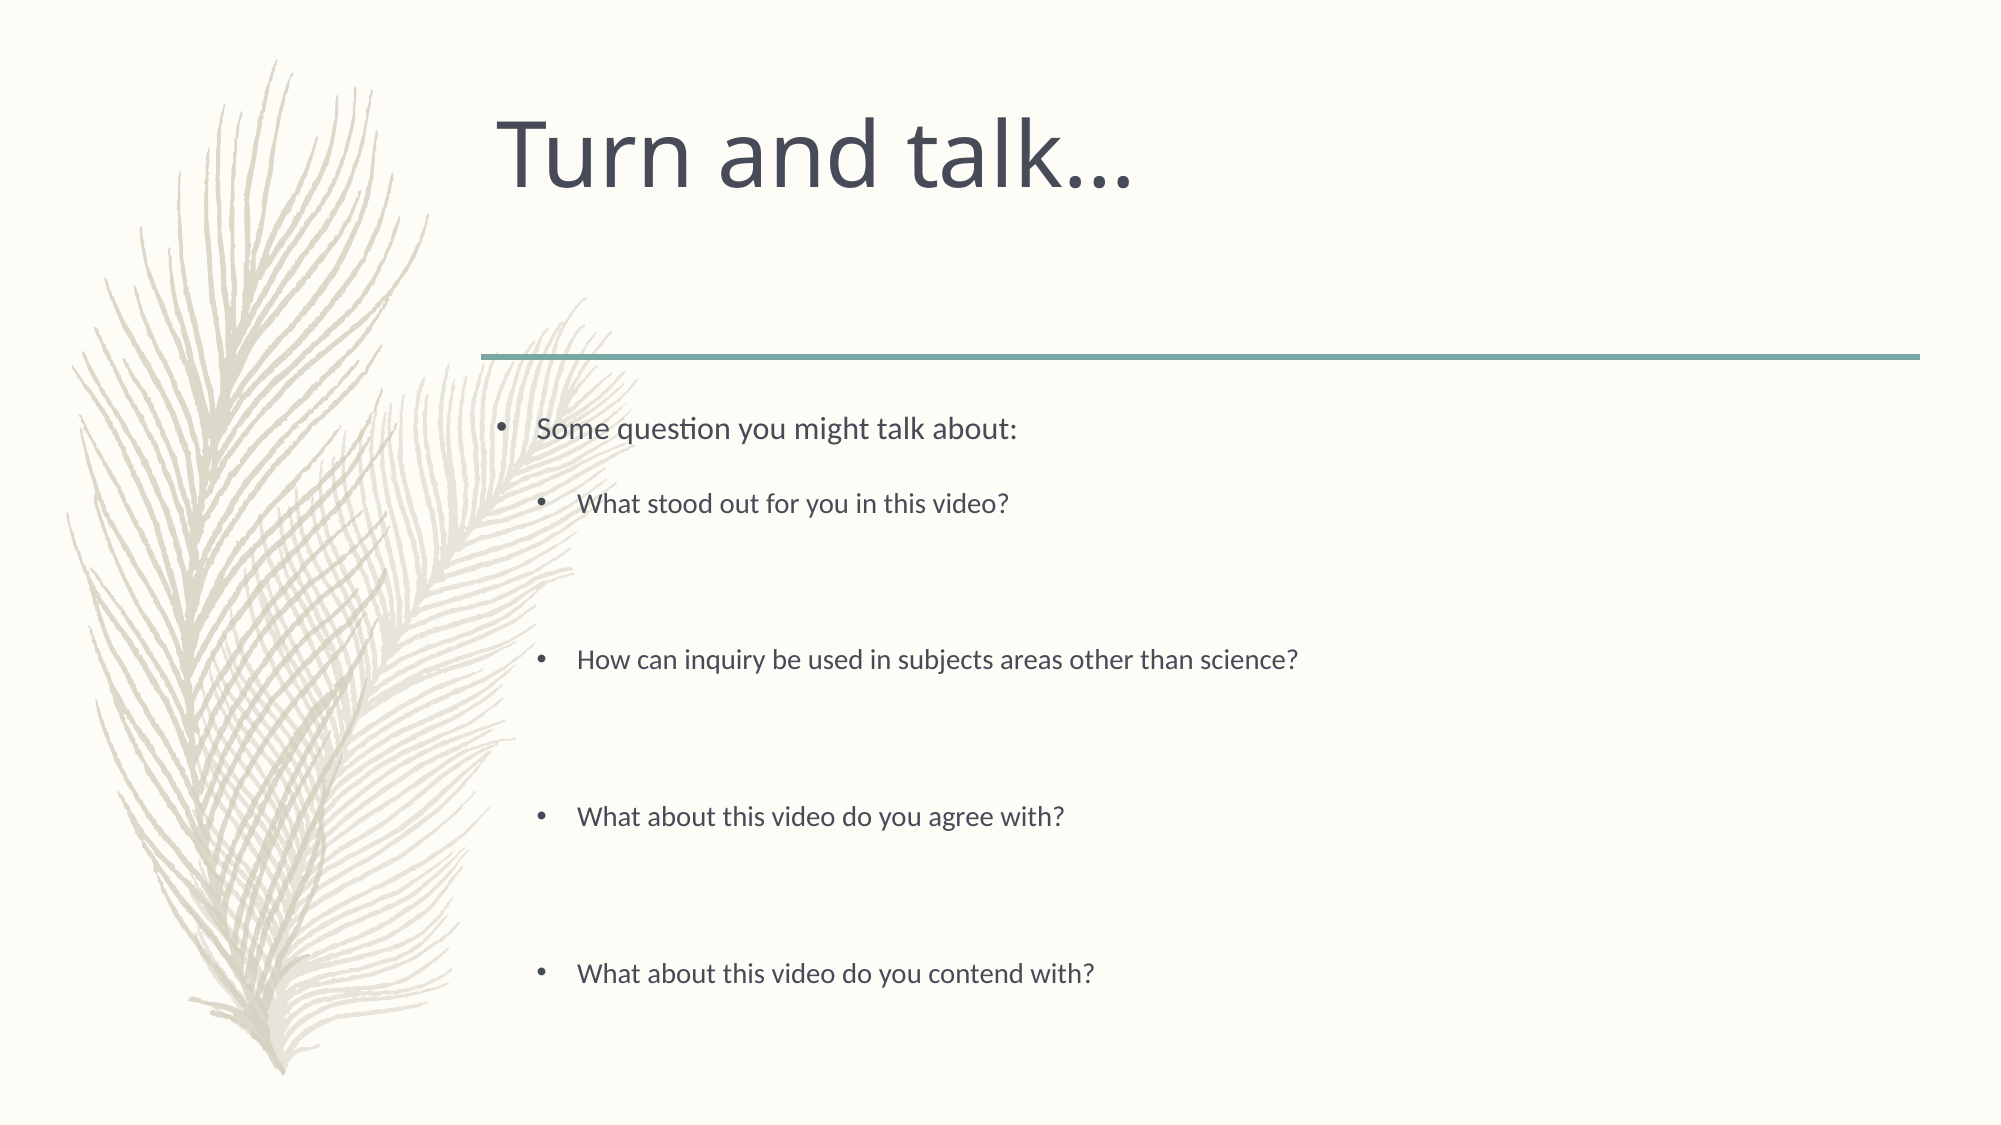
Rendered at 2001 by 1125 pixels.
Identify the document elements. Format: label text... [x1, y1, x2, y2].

list Some question you might talk about: What stood out for you in this video? How can inquiry be used in subjects areas other than science? What about this video do you agree with? What about this video do you contend with? [481, 399, 1920, 999]
title Turn and talk… [481, 93, 1920, 350]
